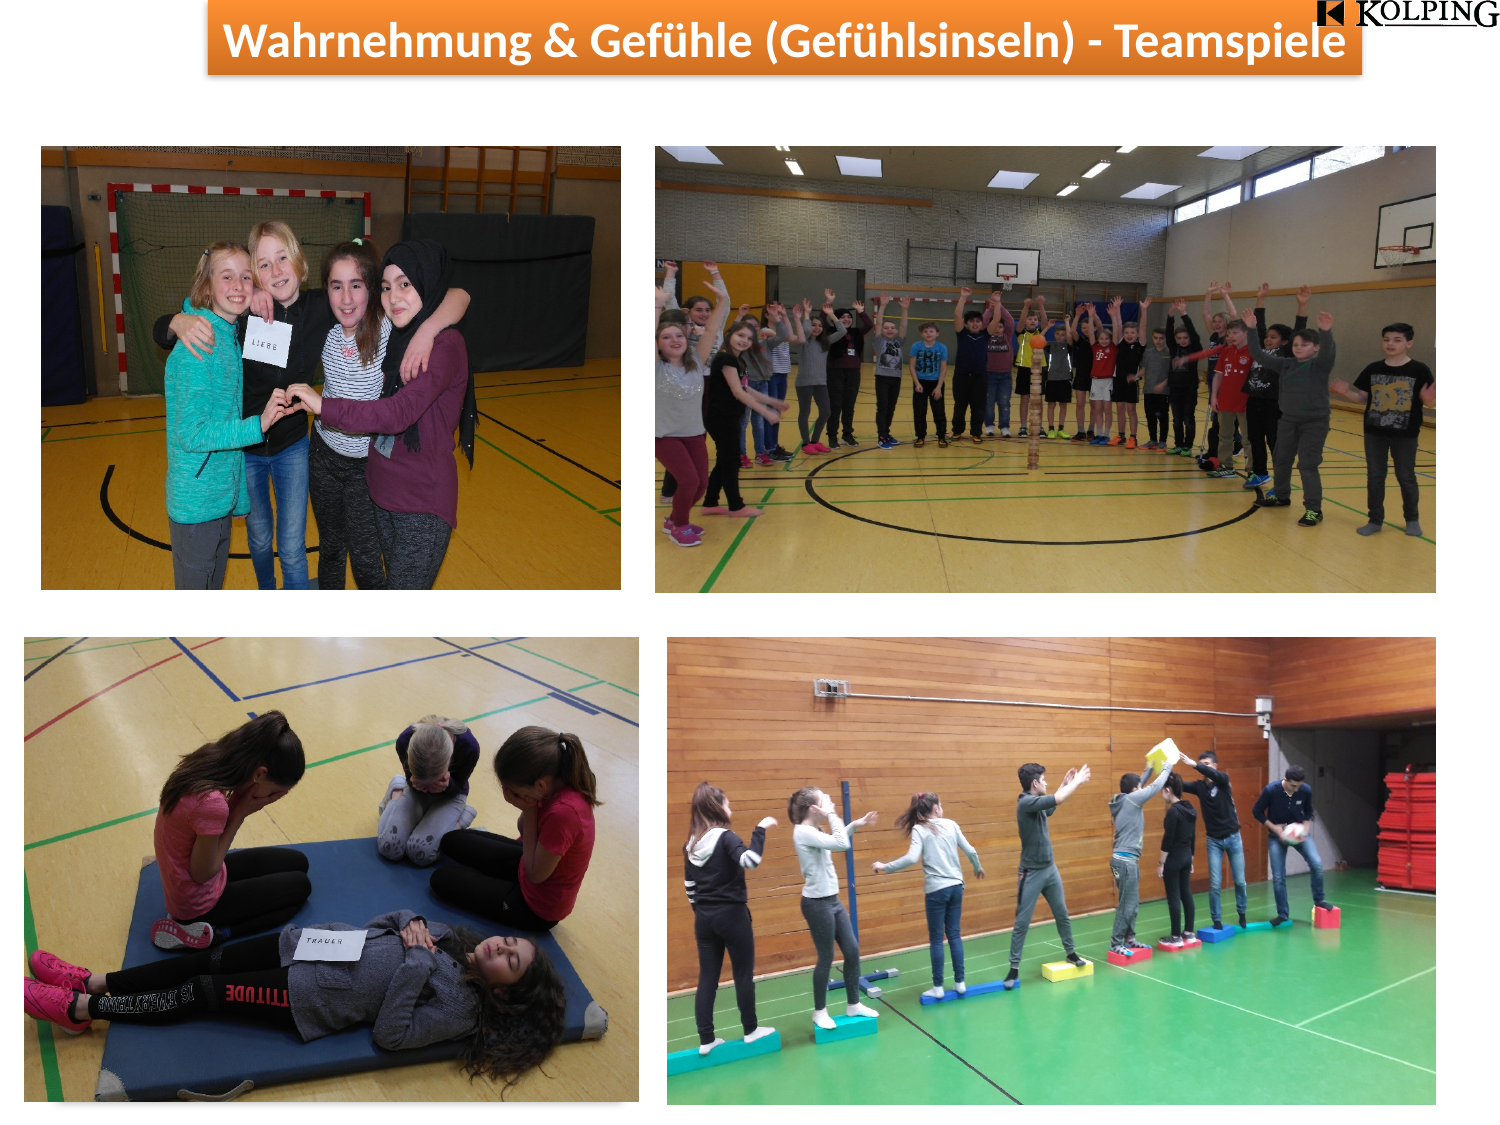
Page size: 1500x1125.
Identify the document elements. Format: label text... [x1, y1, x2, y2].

picture [667, 637, 1436, 1105]
picture [1316, 0, 1500, 32]
picture [655, 146, 1436, 593]
picture [41, 146, 621, 591]
text_box Wahrnehmung & Gefühle (Gefühlsinseln) - Teamspiele [207, 0, 1363, 75]
picture [23, 637, 639, 1102]
